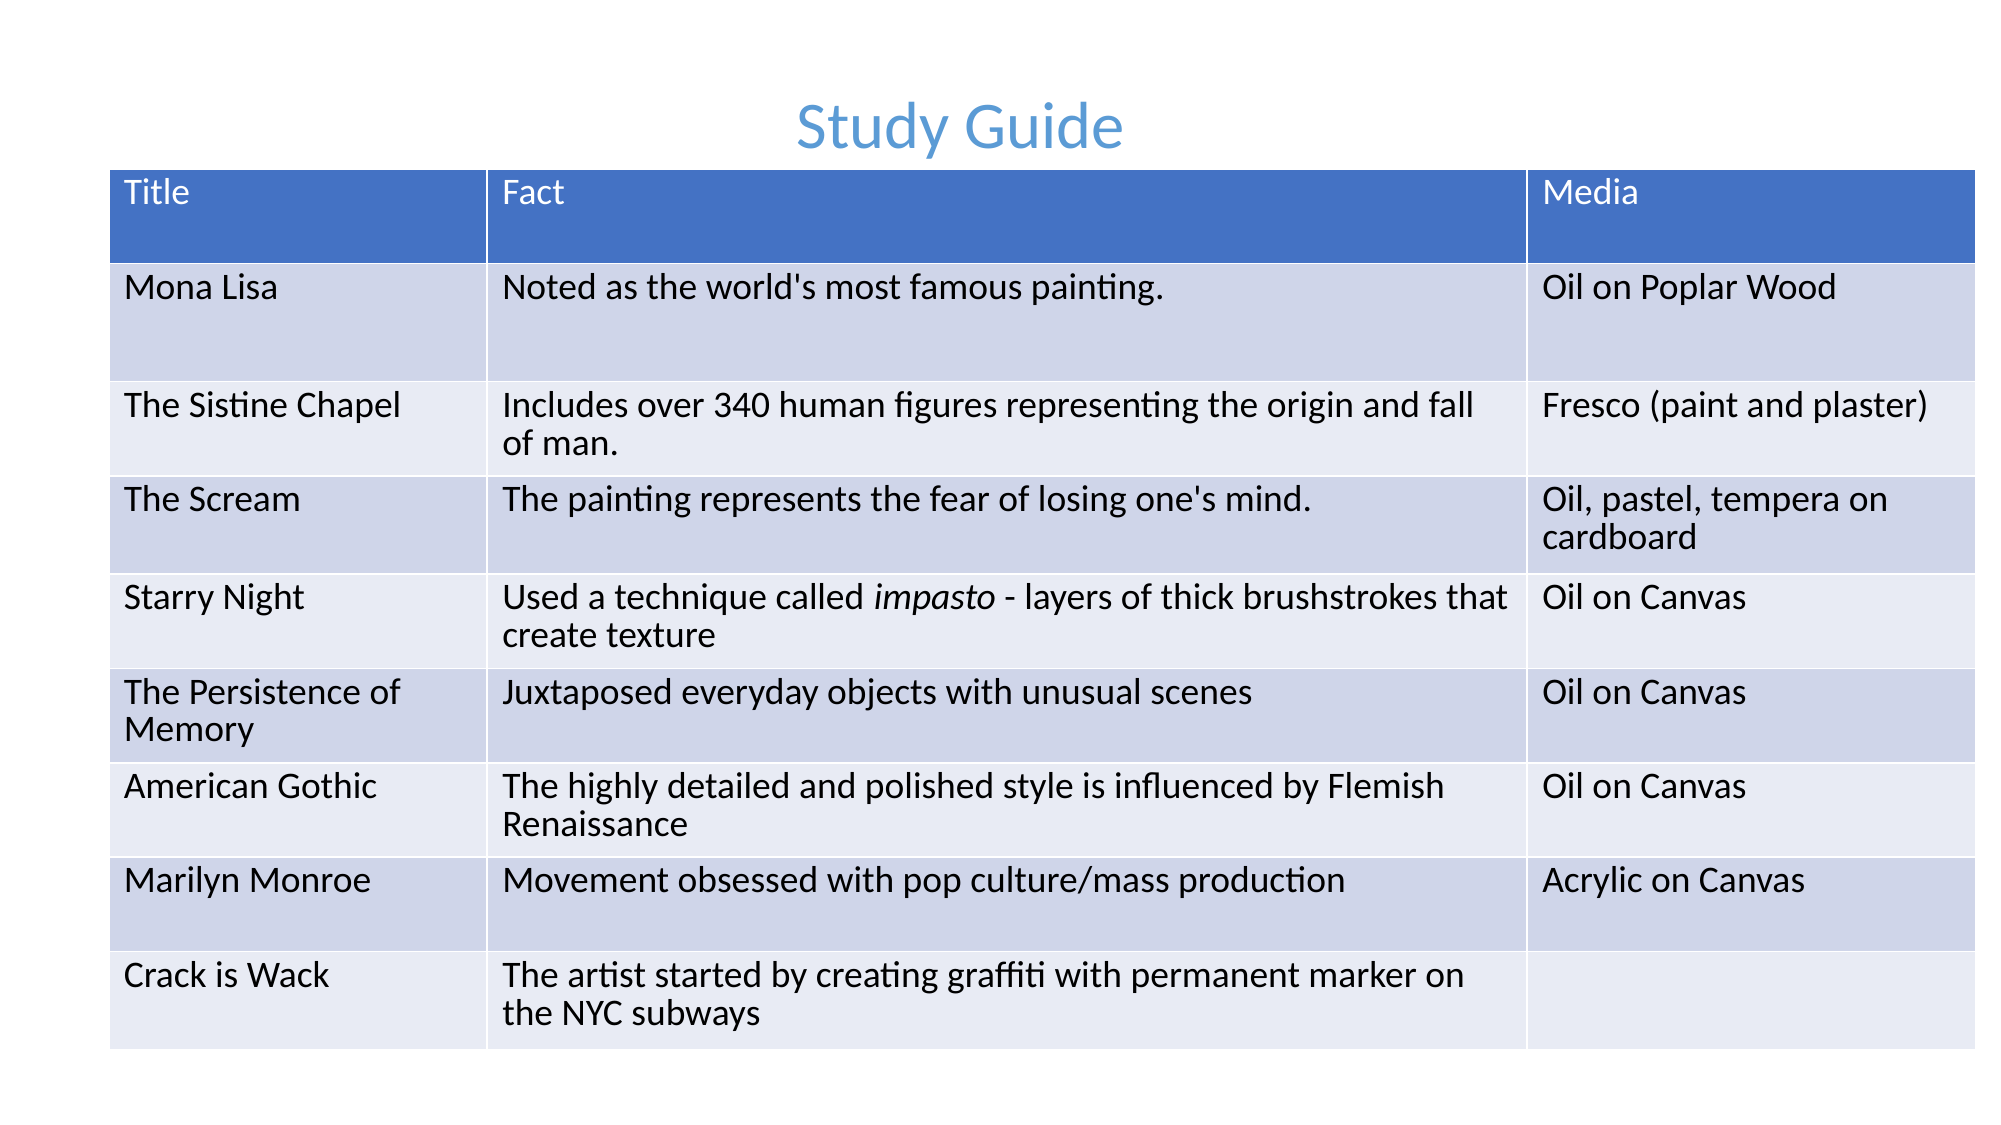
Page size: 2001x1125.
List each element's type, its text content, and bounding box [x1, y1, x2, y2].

table_cell Acrylic on Canvas [1528, 858, 1975, 951]
table_cell ​The painting represents the fear of losing one's mind. [488, 477, 1526, 573]
table_cell Oil, pastel, tempera on cardboard [1528, 477, 1975, 573]
table_cell The Persistence of Memory [110, 669, 486, 762]
table_cell Oil on Canvas [1528, 669, 1975, 762]
table_cell Includes over 340 human figures representing the origin and fall of man. [488, 382, 1526, 475]
table_cell The Scream [110, 477, 486, 573]
table_cell Crack is Wack [110, 952, 486, 1049]
table_cell Marilyn Monroe [110, 858, 486, 951]
table_cell [1528, 952, 1975, 1049]
table_cell American Gothic [110, 764, 486, 856]
table_cell Mona Lisa [110, 264, 486, 381]
table_cell Starry Night [110, 575, 486, 668]
table_cell Noted as the world's most famous painting. [488, 264, 1526, 381]
table_cell The highly detailed and polished style is influenced by Flemish Renaissance [488, 764, 1526, 856]
table_cell Fresco (paint and plaster) [1528, 382, 1975, 475]
table_cell Oil on Canvas [1528, 575, 1975, 668]
table_header Title [110, 170, 486, 263]
table_cell Juxtaposed everyday objects with unusual scenes [488, 669, 1526, 762]
table_cell Oil on Canvas [1528, 764, 1975, 856]
table_cell Used a technique called impasto - layers of thick brushstrokes that create texture [488, 575, 1526, 668]
table_cell Movement obsessed with pop culture/mass production [488, 858, 1526, 951]
table_header Fact [488, 170, 1526, 263]
text_box Study Guide [415, 74, 1507, 170]
table_header Media [1528, 170, 1975, 263]
table_cell Oil on Poplar Wood [1528, 264, 1975, 381]
table_cell The Sistine Chapel [110, 382, 486, 475]
table_cell The artist started by creating graffiti with permanent marker on the NYC subways [488, 952, 1526, 1049]
